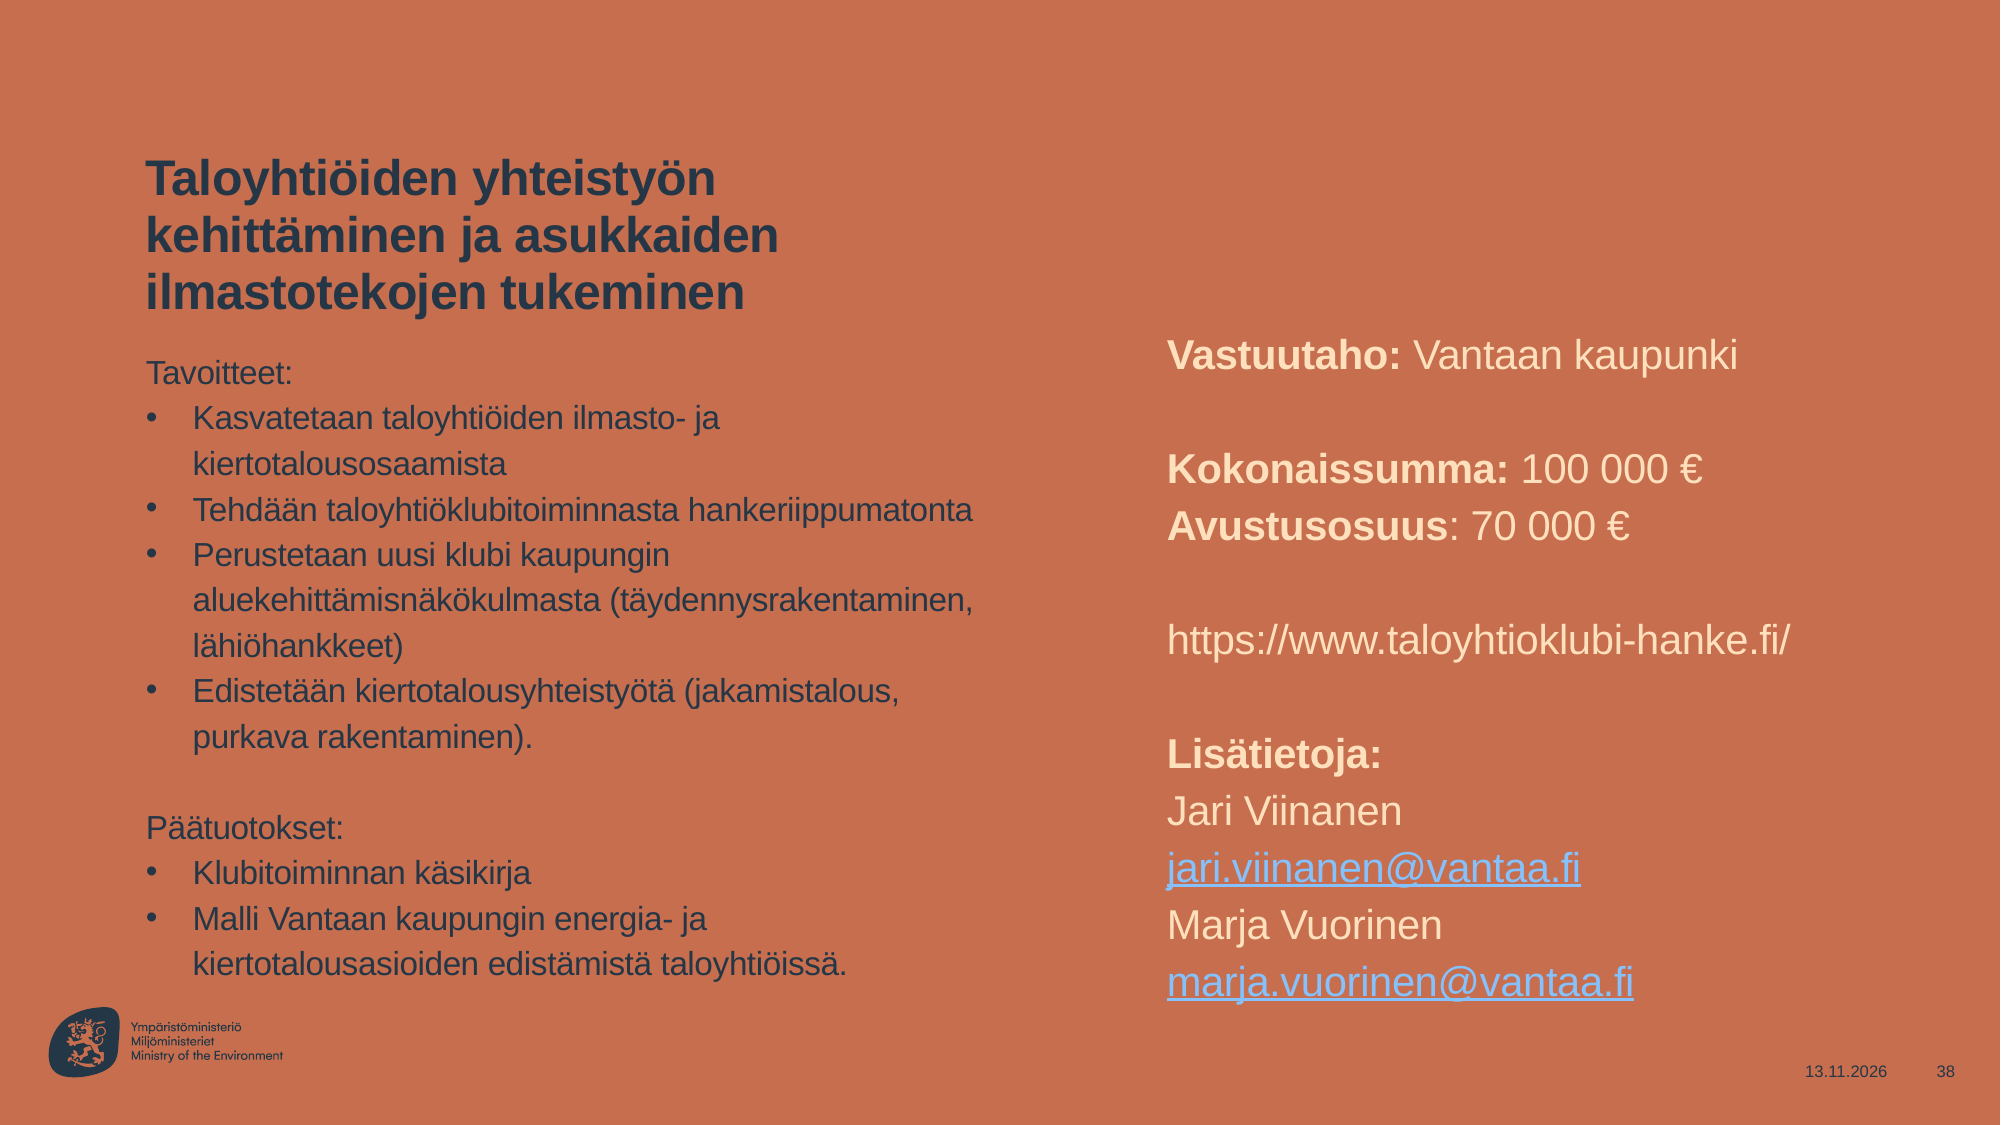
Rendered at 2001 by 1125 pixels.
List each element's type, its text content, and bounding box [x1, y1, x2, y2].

title Taloyhtiöiden yhteistyön kehittäminen ja asukkaiden ilmastotekojen tukeminen [145, 99, 908, 321]
slide_number 38 [1910, 1054, 1982, 1088]
list Vastuutaho: Vantaan kaupunki Kokonaissumma: 100 000 € Avustusosuus: 70 000 € https://www.taloyhtioklubi-hanke.fi/ Lisätietoja: Jari Viinanen jari.viinanen@vantaa.fi Marja Vuorinen marja.vuorinen@vantaa.fi [1166, 320, 1847, 496]
list Tavoitteet: Kasvatetaan taloyhtiöiden ilmasto- ja kiertotalousosaamista Tehdään taloyhtiöklubitoiminnasta hankeriippumatonta Perustetaan uusi klubi kaupungin aluekehittämisnäkökulmasta (täydennysrakentaminen, lähiöhankkeet) Edistetään kiertotalousyhteistyötä (jakamistalous, purkava rakentaminen). Päätuotokset: Klubitoiminnan käsikirja Malli Vantaan kaupungin energia- ja kiertotalousasioiden edistämistä taloyhtiöissä. [145, 345, 988, 772]
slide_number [1785, 1054, 1908, 1088]
